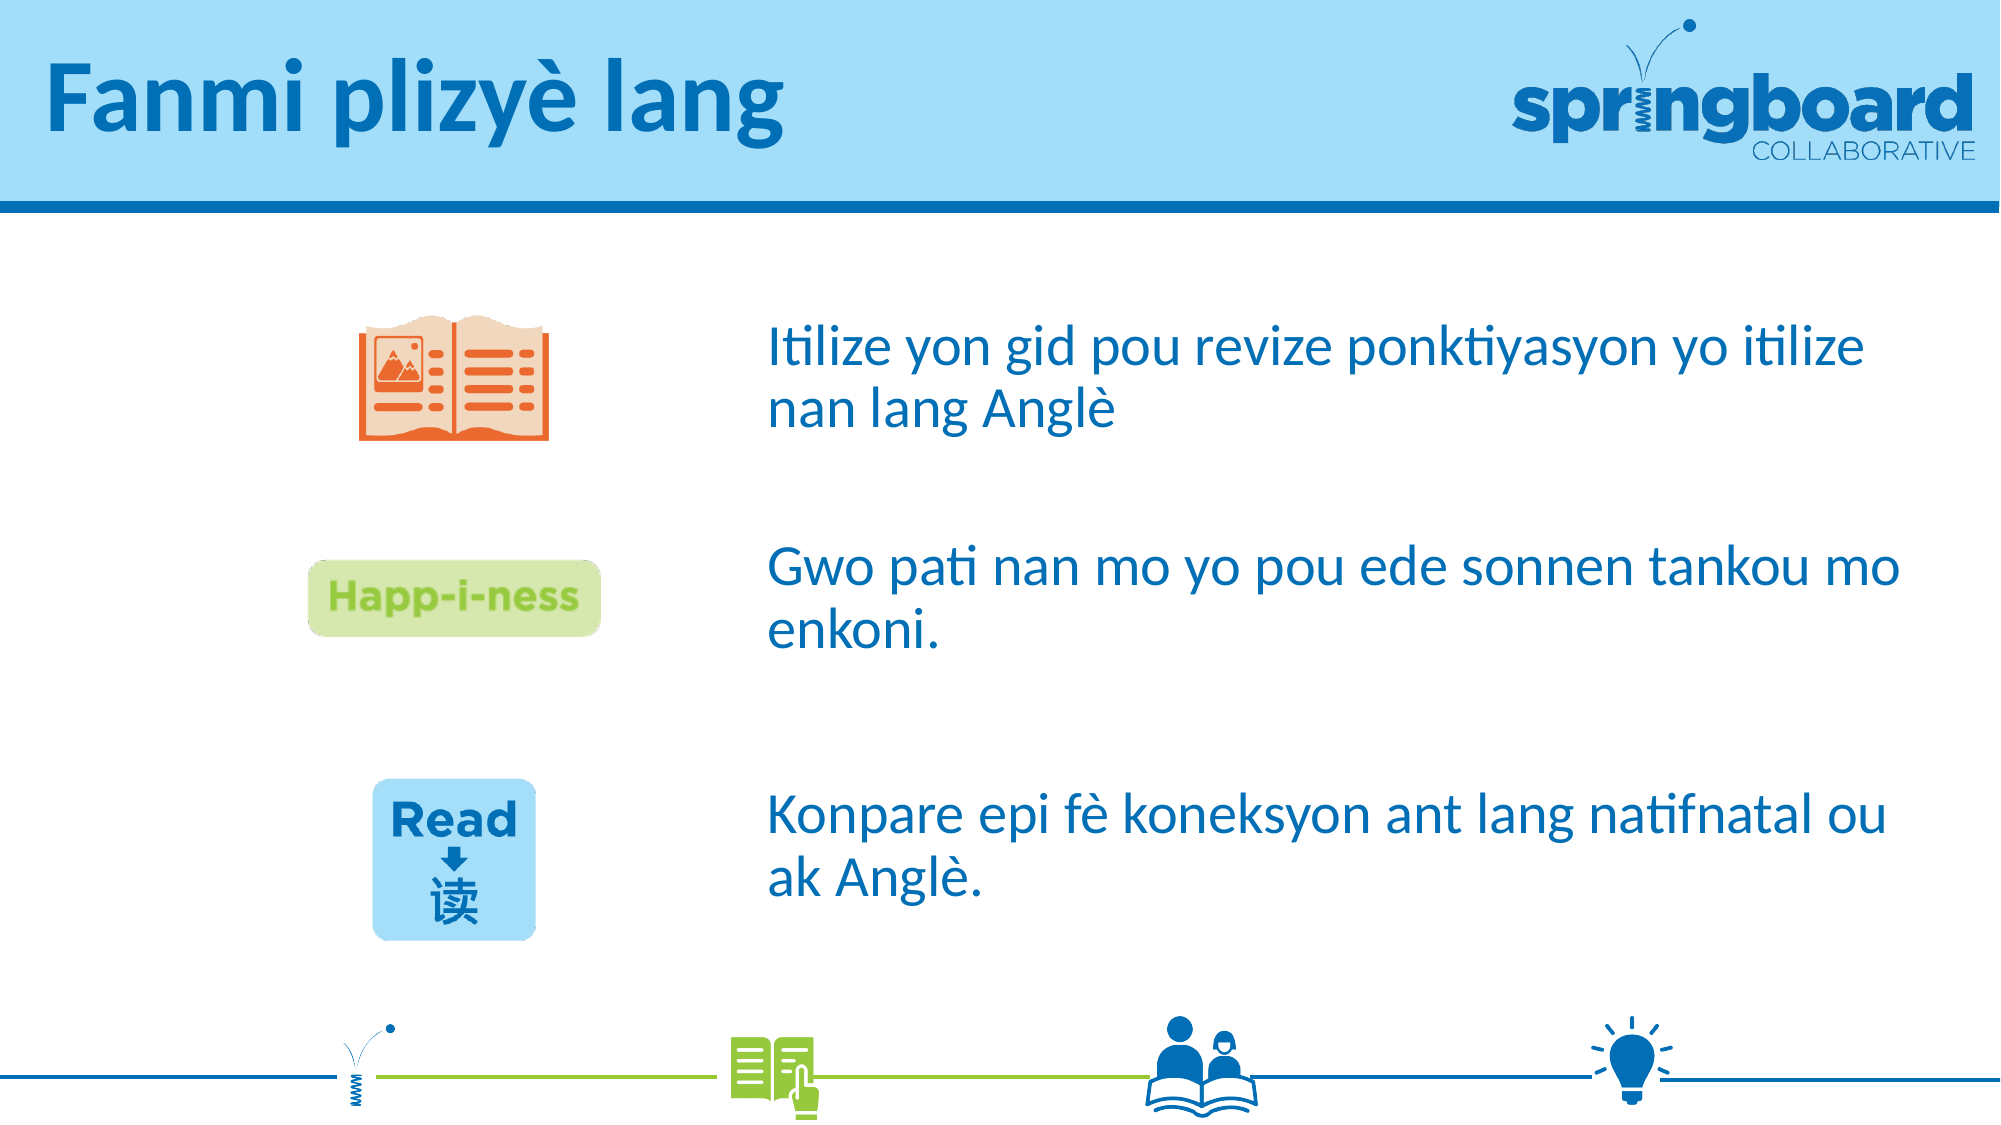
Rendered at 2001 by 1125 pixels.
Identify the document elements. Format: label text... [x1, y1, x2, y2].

picture [307, 559, 601, 637]
picture [343, 1024, 395, 1106]
picture [1145, 1016, 1258, 1118]
list Itilize yon gid pou revize ponktiyasyon yo itilize nan lang Anglè [752, 291, 1935, 465]
list Gwo pati nan mo yo pou ede sonnen tankou mo enkoni. [752, 511, 1935, 685]
picture [1591, 1016, 1673, 1105]
list Konpare epi fè koneksyon ant lang natifnatal ou ak Anglè. [752, 731, 1935, 962]
picture [731, 1037, 819, 1120]
title Fanmi plizyè lang [0, 0, 2000, 196]
picture [359, 314, 549, 441]
picture [372, 778, 536, 941]
